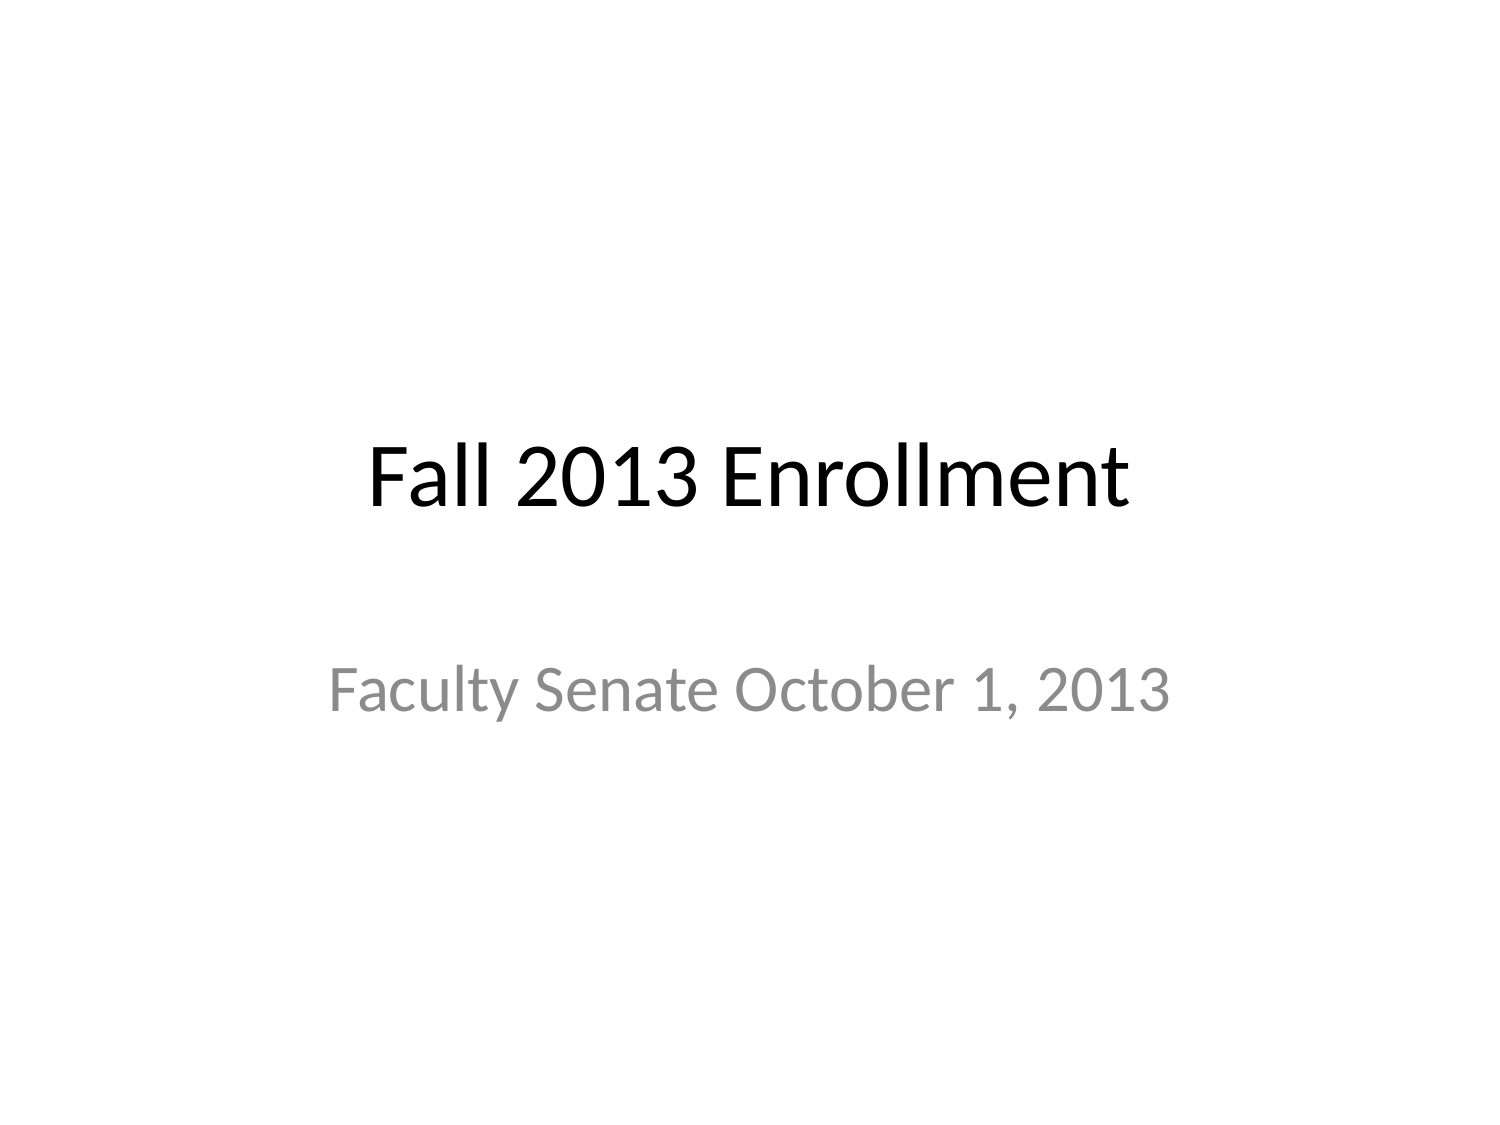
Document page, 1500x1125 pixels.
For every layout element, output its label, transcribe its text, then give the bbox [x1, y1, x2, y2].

subtitle Faculty Senate October 1, 2013 [225, 637, 1275, 925]
title Fall 2013 Enrollment [112, 349, 1388, 591]
